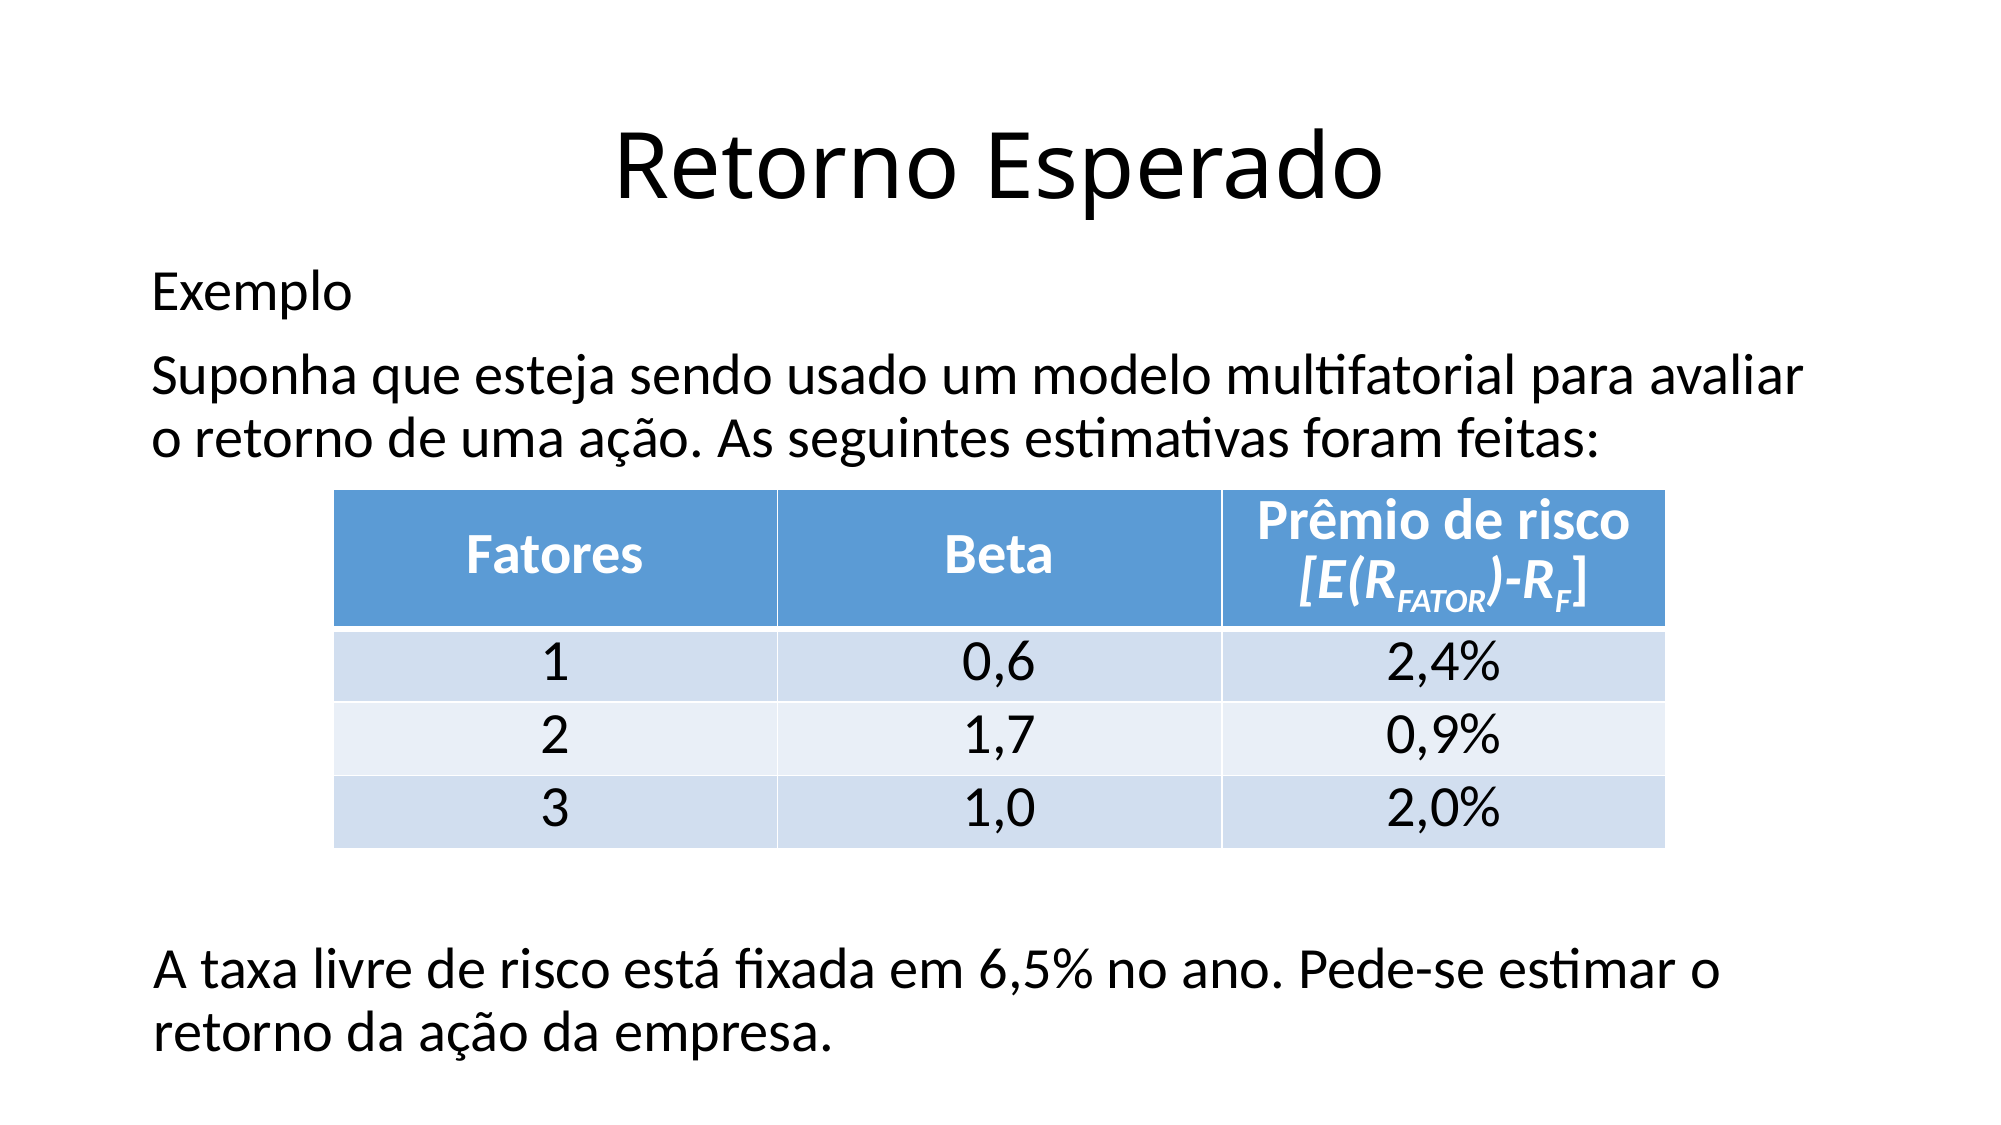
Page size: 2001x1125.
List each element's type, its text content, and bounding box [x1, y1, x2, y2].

table_cell 2,4% [1223, 632, 1665, 701]
table_cell 0,9% [1223, 703, 1665, 775]
text_box A taxa livre de risco está fixada em 6,5% no ano. Pede-se estimar o retorno da ação da empresa. [138, 930, 1864, 1011]
table_cell 1,7 [778, 703, 1221, 775]
table_cell 2 [334, 703, 777, 775]
table_cell 3 [334, 776, 777, 848]
table_header Fatores [334, 490, 777, 626]
list Exemplo Suponha que esteja sendo usado um modelo multifatorial para avaliar o retorno de uma ação. As seguintes estimativas foram feitas: [136, 252, 1862, 341]
table_cell 1 [334, 632, 777, 701]
table_cell 2,0% [1223, 776, 1665, 848]
title Retorno Esperado [137, 59, 1863, 278]
table_header Prêmio de risco [E(RFATOR)-RF] [1223, 490, 1665, 626]
table_cell 0,6 [778, 632, 1221, 701]
table_header Beta [778, 490, 1221, 626]
table_cell 1,0 [778, 776, 1221, 848]
